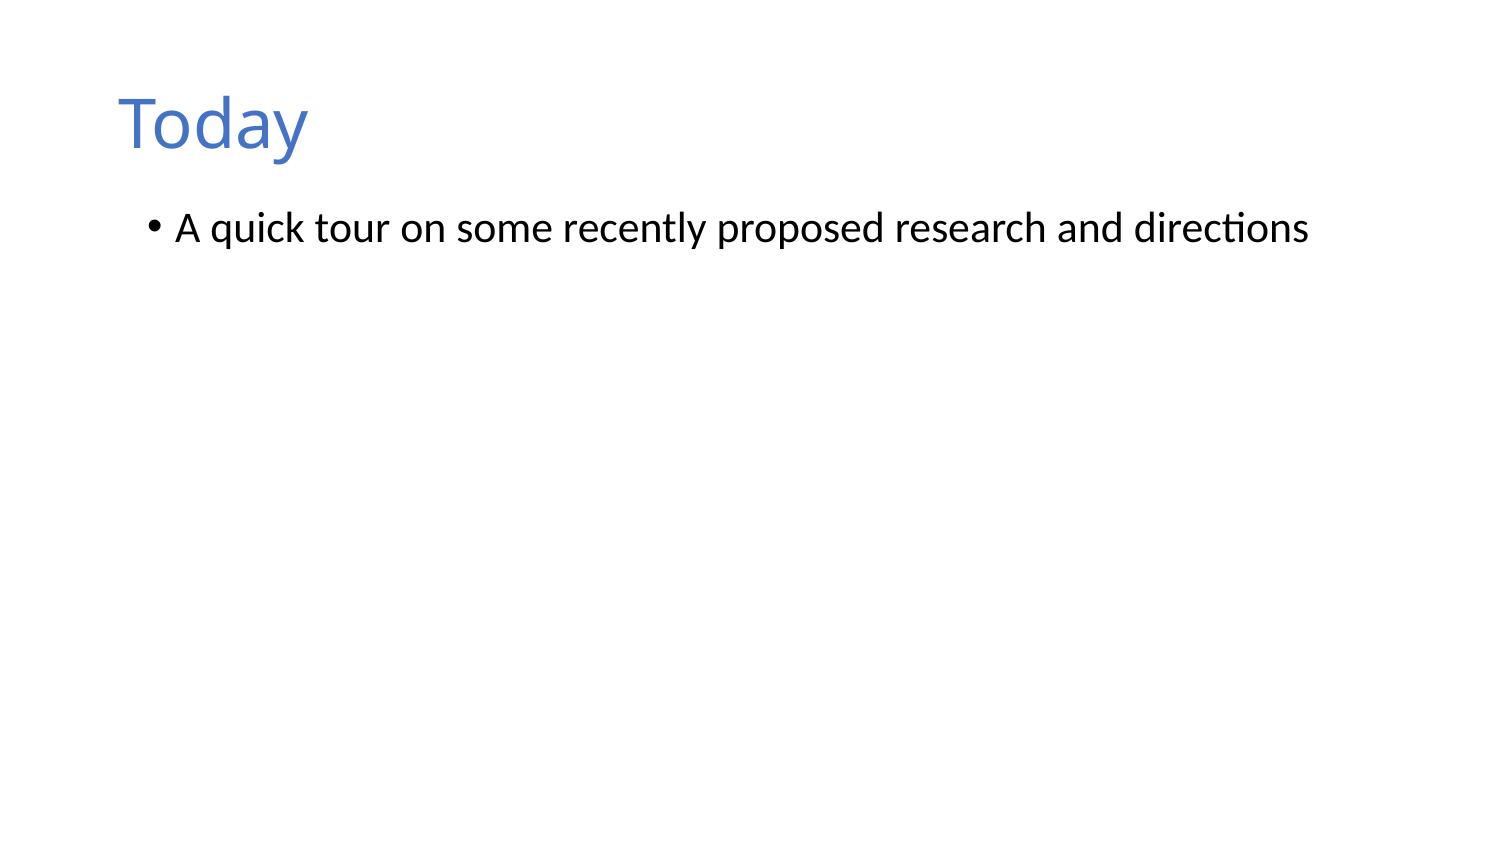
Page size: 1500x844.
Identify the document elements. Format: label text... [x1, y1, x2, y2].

list A quick tour on some recently proposed research and directions [132, 196, 1450, 754]
title Today [103, 45, 1397, 208]
